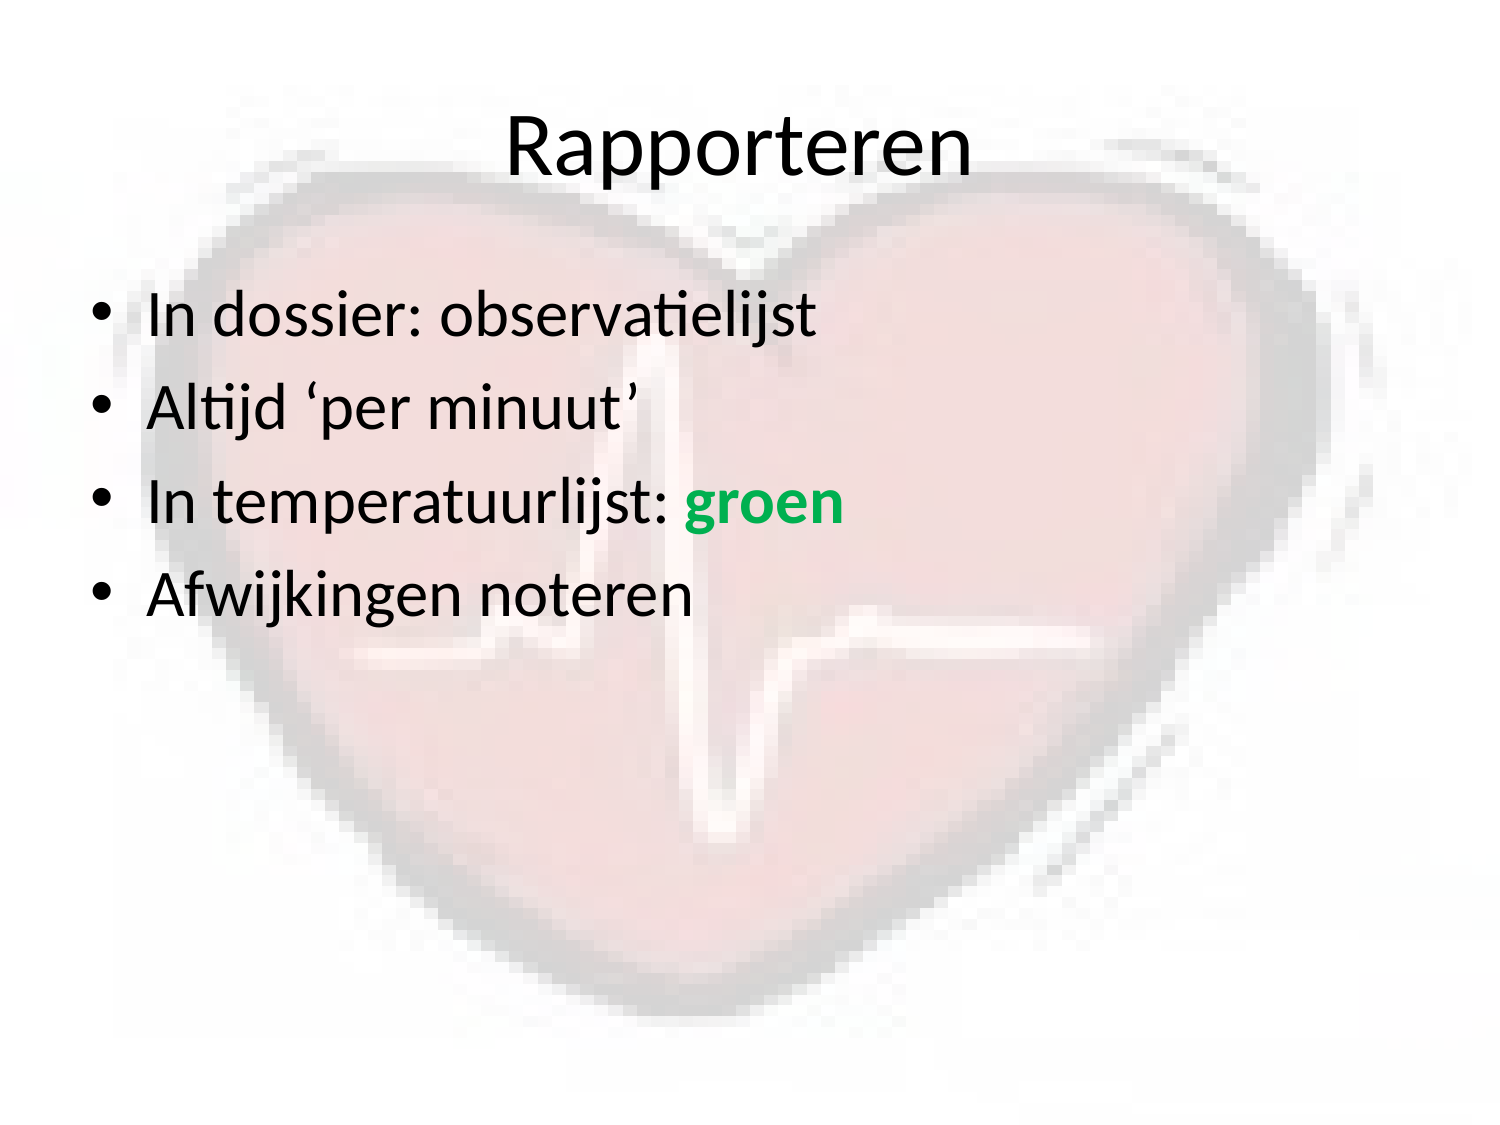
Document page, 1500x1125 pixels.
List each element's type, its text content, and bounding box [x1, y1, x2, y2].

list In dossier: observatielijst Altijd ‘per minuut’ In temperatuurlijst: groen Afwijkingen noteren [75, 262, 1425, 1005]
title Rapporteren [75, 45, 1425, 233]
